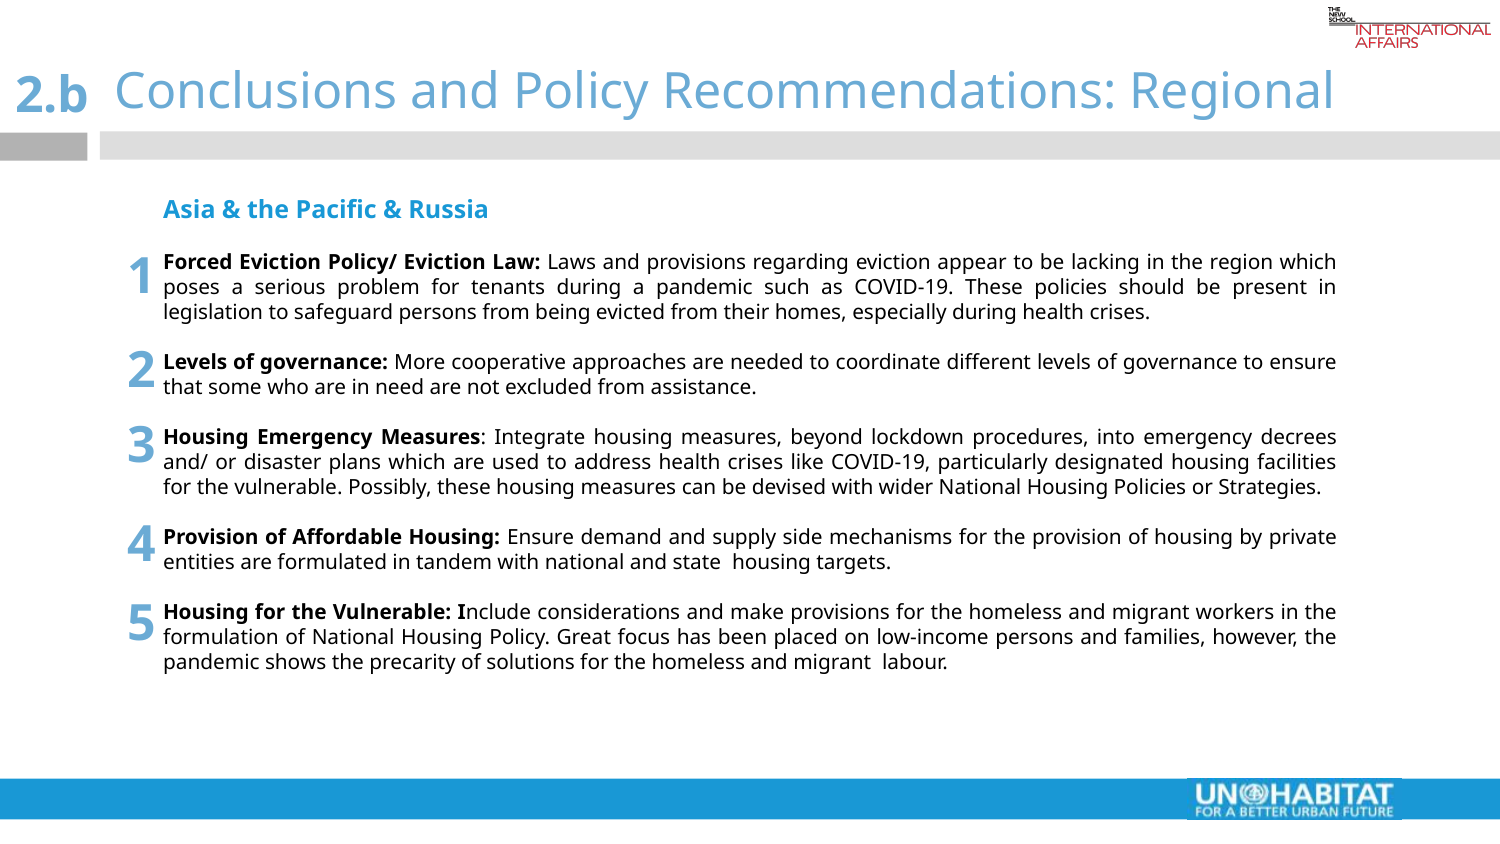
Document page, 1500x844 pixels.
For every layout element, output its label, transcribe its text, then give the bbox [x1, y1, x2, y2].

text_box 4 [112, 496, 167, 575]
text_box Asia & the Pacific & Russia Forced Eviction Policy/ Eviction Law: Laws and provisions regarding eviction appear to be lacking in the region which poses a serious problem for tenants during a pandemic such as COVID-19. These policies should be present in legislation to safeguard persons from being evicted from their homes, especially during health crises. Levels of governance: More cooperative approaches are needed to coordinate different levels of governance to ensure that some who are in need are not excluded from assistance. Housing Emergency Measures: Integrate housing measures, beyond lockdown procedures, into emergency decrees and/ or disaster plans which are used to address health crises like COVID-19, particularly designated housing facilities for the vulnerable. Possibly, these housing measures can be devised with wider National Housing Policies or Strategies. Provision of Affordable Housing: Ensure demand and supply side mechanisms for the provision of housing by private entities are formulated in tandem with national and state housing targets. Housing for the Vulnerable: Include considerations and make provisions for the homeless and migrant workers in the formulation of National Housing Policy. Great focus has been placed on low-income persons and families, however, the pandemic shows the precarity of solutions for the homeless and migrant labour. [148, 178, 1352, 761]
title Conclusions and Policy Recommendations: Regional [99, 28, 1438, 150]
text_box 3 [112, 397, 167, 478]
text_box 2 [112, 322, 167, 397]
text_box 2.b [0, 47, 138, 132]
text_box 5 [112, 575, 167, 656]
picture [1327, 7, 1491, 48]
text_box 1 [112, 228, 167, 308]
picture [1187, 778, 1402, 820]
